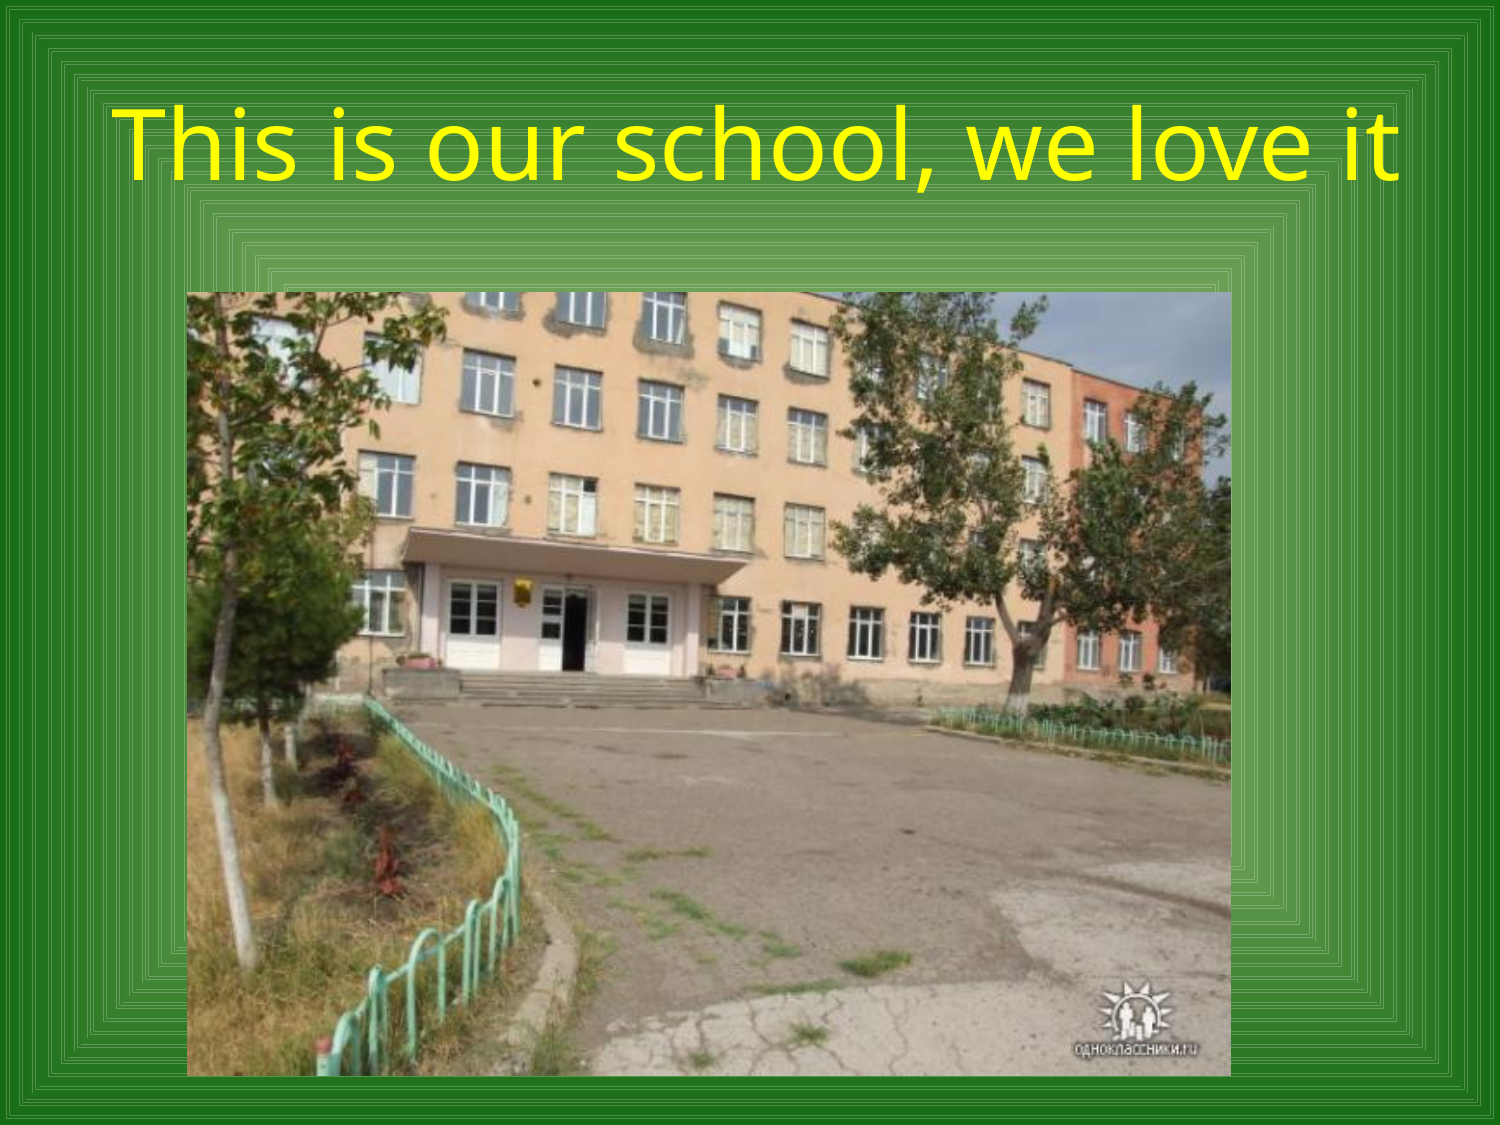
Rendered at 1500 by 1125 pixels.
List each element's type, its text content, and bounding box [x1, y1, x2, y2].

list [187, 292, 1231, 1076]
title This is our school, we love it [82, 46, 1432, 235]
